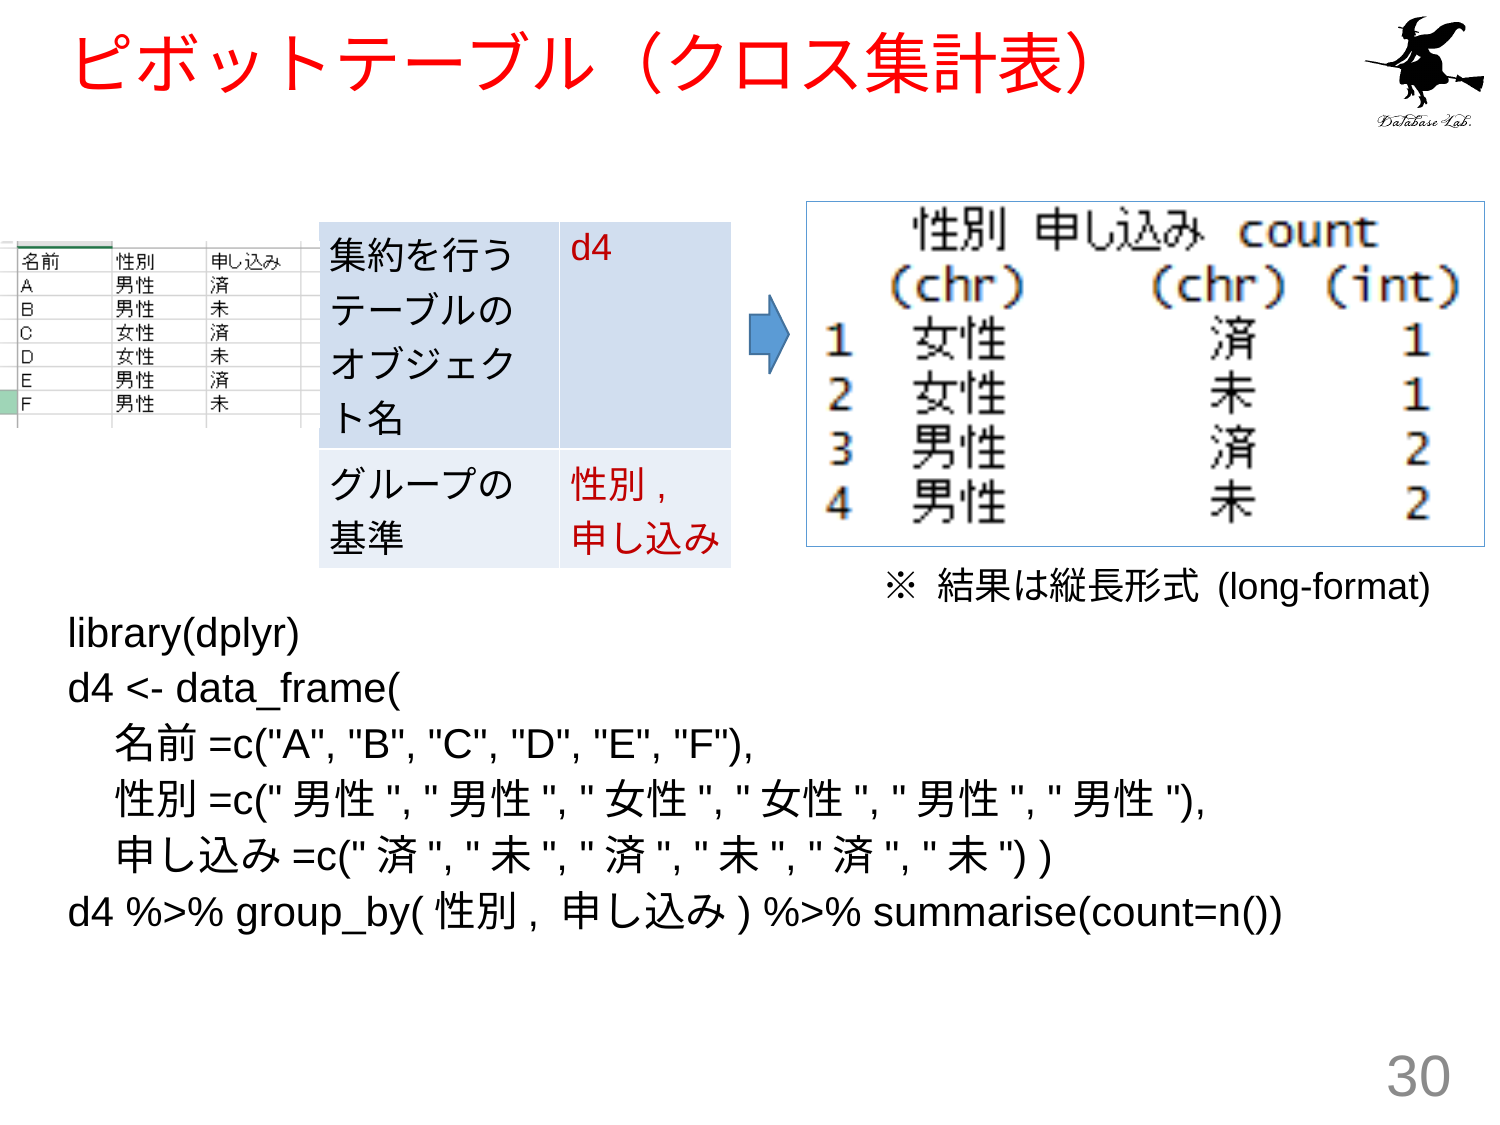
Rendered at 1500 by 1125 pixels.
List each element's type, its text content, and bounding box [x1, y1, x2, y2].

picture [0, 241, 320, 428]
text_box ※ 結果は縦長形式 (long-format) [867, 554, 1424, 616]
list library(dplyr) d4 <- data_frame( 名前=c("A", "B", "C", "D", "E", "F"), 性別=c("男性", "男性", "女性", "女性", "男性", "男性"), 申し込み=c("済", "未", "済", "未", "済", "未") ) d4 %>% group_by(性別, 申し込み) %>% summarise(count=n()) [52, 611, 1441, 1014]
table_cell 性別, 申し込み [560, 450, 731, 568]
table_header d4 [560, 222, 731, 448]
picture [806, 201, 1485, 547]
title ピボットテーブル（クロス集計表） [52, 28, 1441, 106]
table_cell グループの基準 [319, 450, 559, 568]
picture [1362, 14, 1486, 130]
slide_number 30 [1129, 1042, 1467, 1103]
text_box [748, 294, 790, 375]
table_header 集約を行うテーブルのオブジェクト名 [319, 222, 559, 448]
